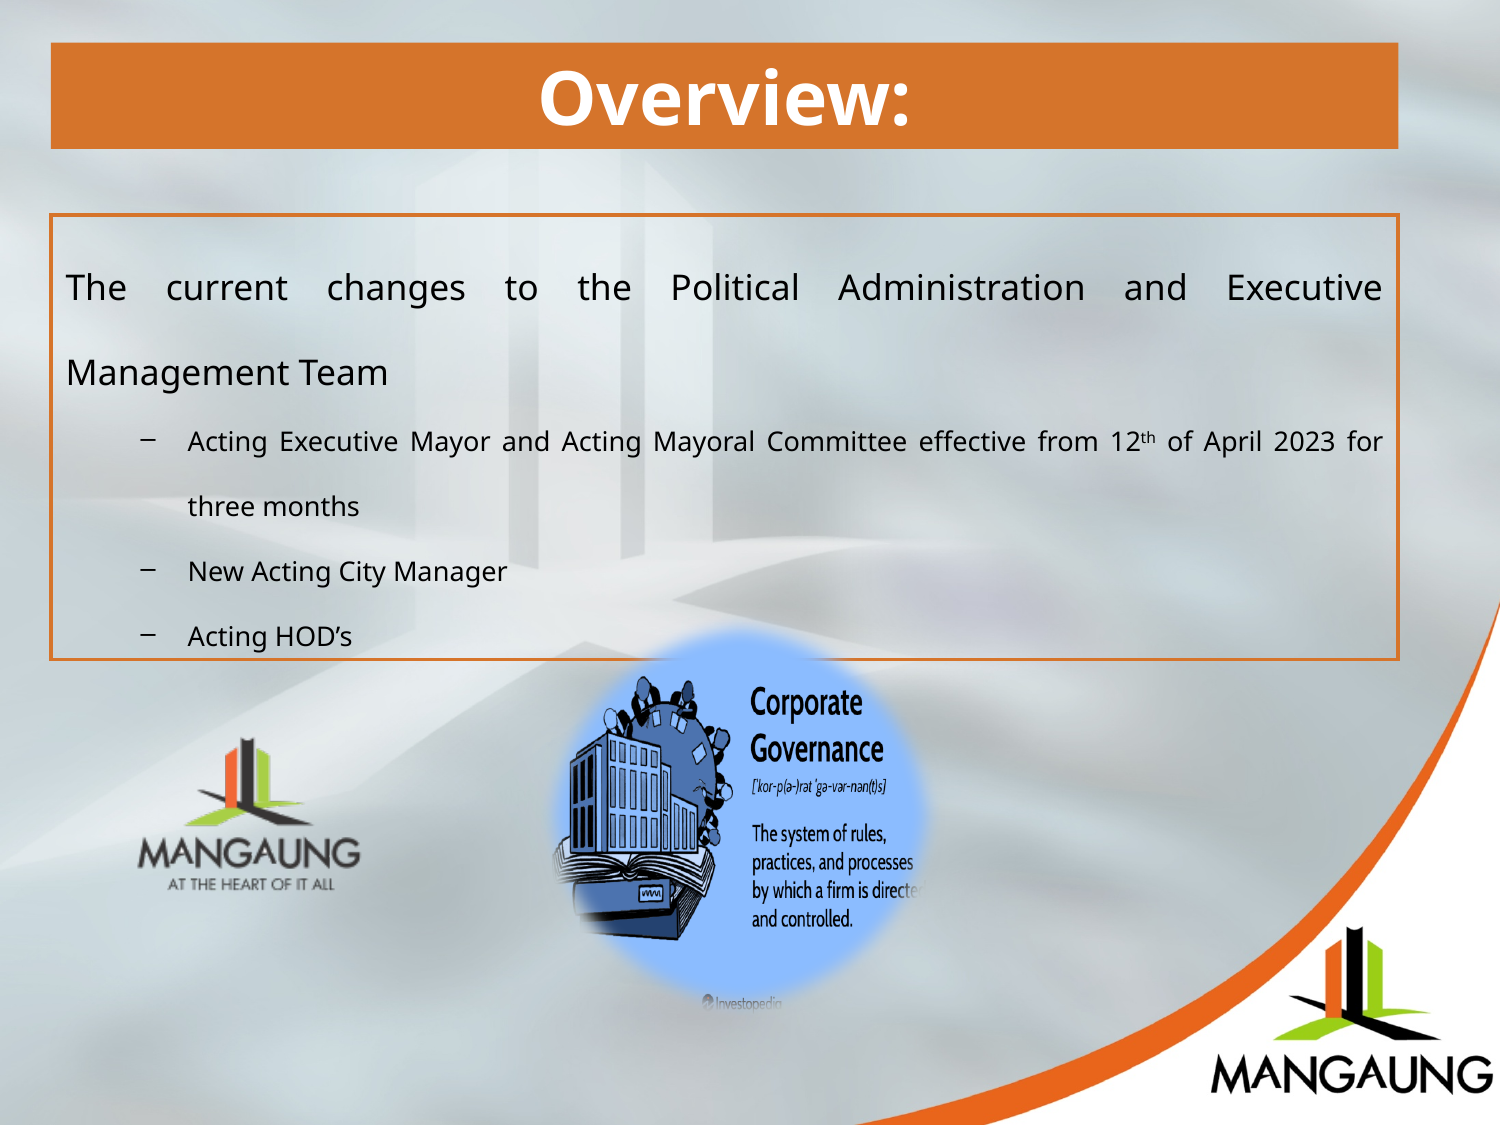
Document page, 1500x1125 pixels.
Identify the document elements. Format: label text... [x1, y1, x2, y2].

text_box The current changes to the Political Administration and Executive Management Team Acting Executive Mayor and Acting Mayoral Committee effective from 12th of April 2023 for three months New Acting City Manager Acting HOD’s [50, 214, 1399, 660]
text_box Overview: [50, 42, 1399, 149]
picture [0, 0, 1500, 1125]
